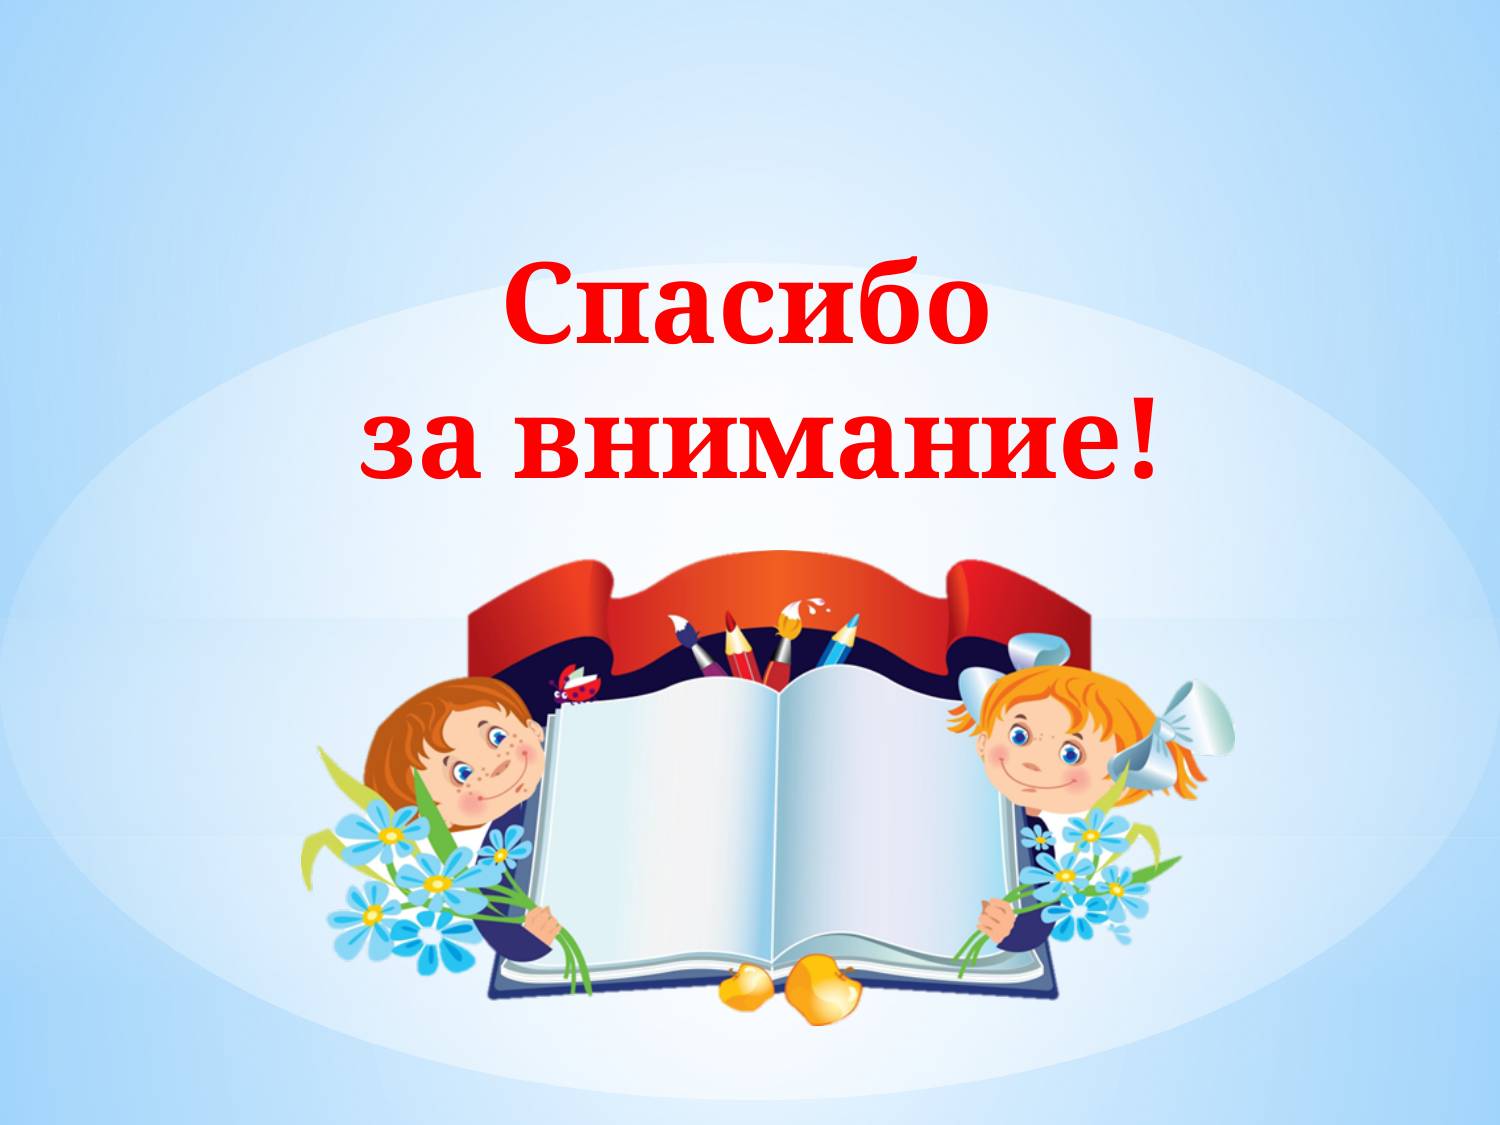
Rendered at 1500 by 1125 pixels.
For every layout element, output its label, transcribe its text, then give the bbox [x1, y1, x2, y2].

text_box Спасибо за внимание! [301, 223, 1223, 508]
picture [300, 550, 1235, 1026]
